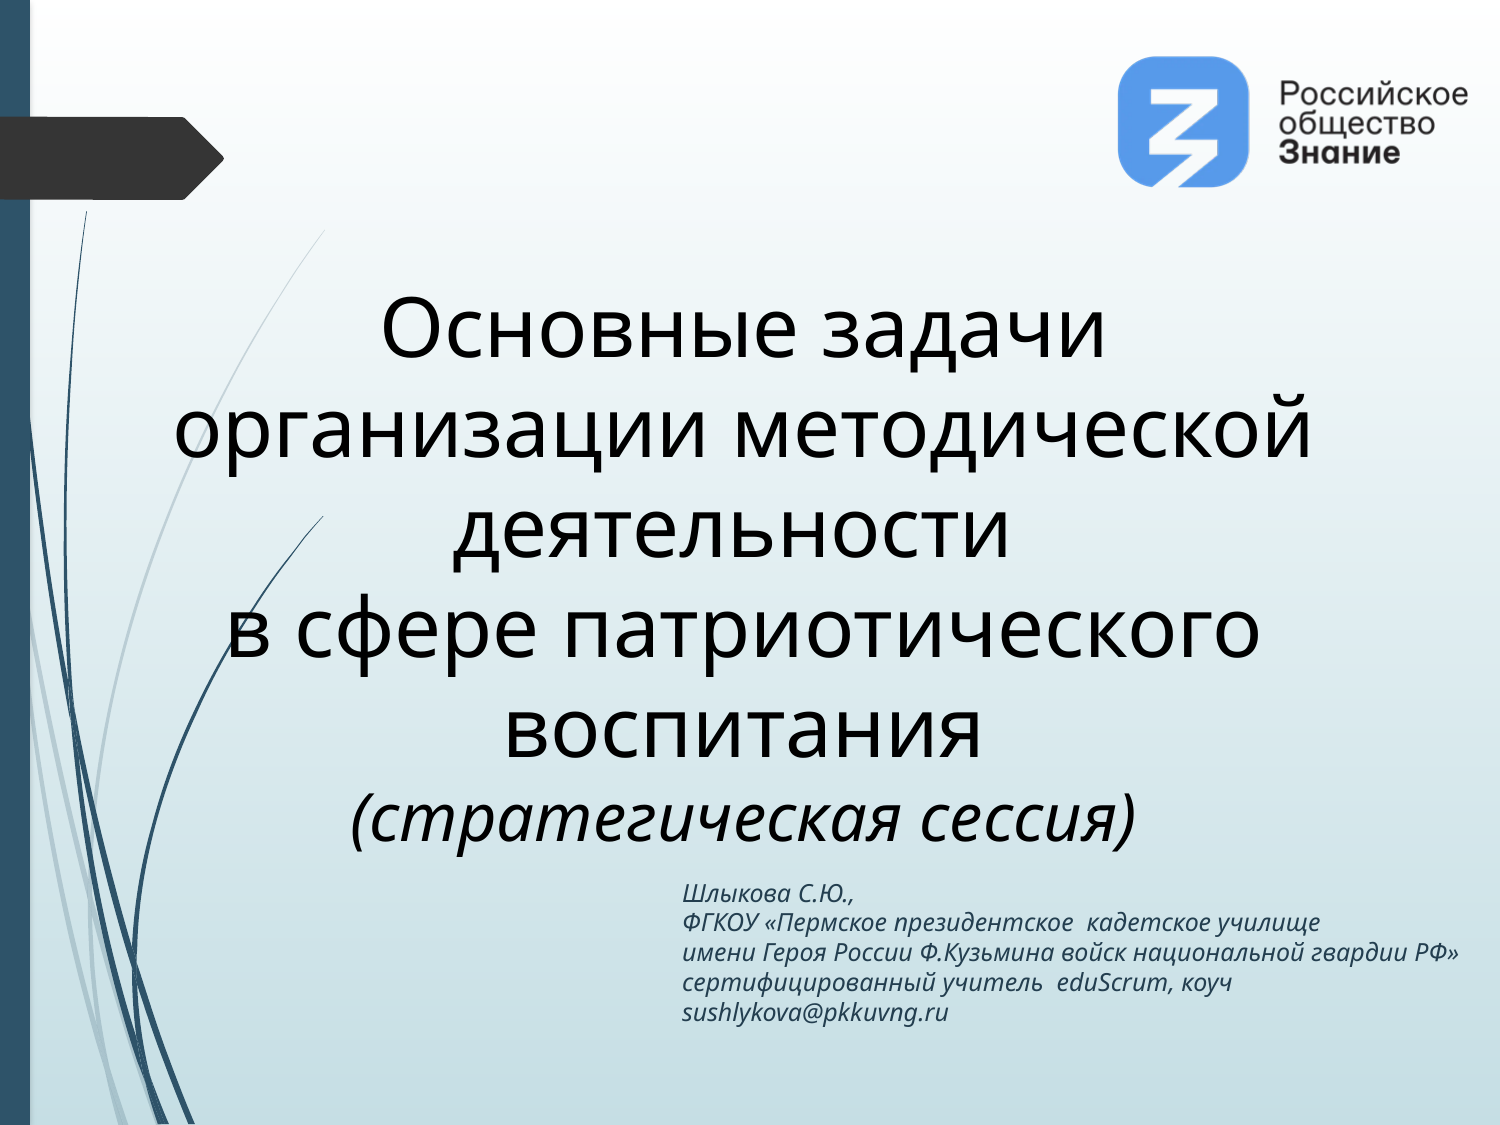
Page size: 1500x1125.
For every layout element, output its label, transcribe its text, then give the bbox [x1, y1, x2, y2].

text_box Шлыкова С.Ю., ФГКОУ «Пермское президентское кадетское училище имени Героя России Ф.Кузьмина войск национальной гвардии РФ» сертифицированный учитель eduScrum, коуч sushlykova@pkkuvng.ru [667, 869, 1483, 1035]
text_box Основные задачи организации методической деятельности в сфере патриотического воспитания (стратегическая сессия) [100, 267, 1388, 862]
picture [1115, 42, 1468, 192]
